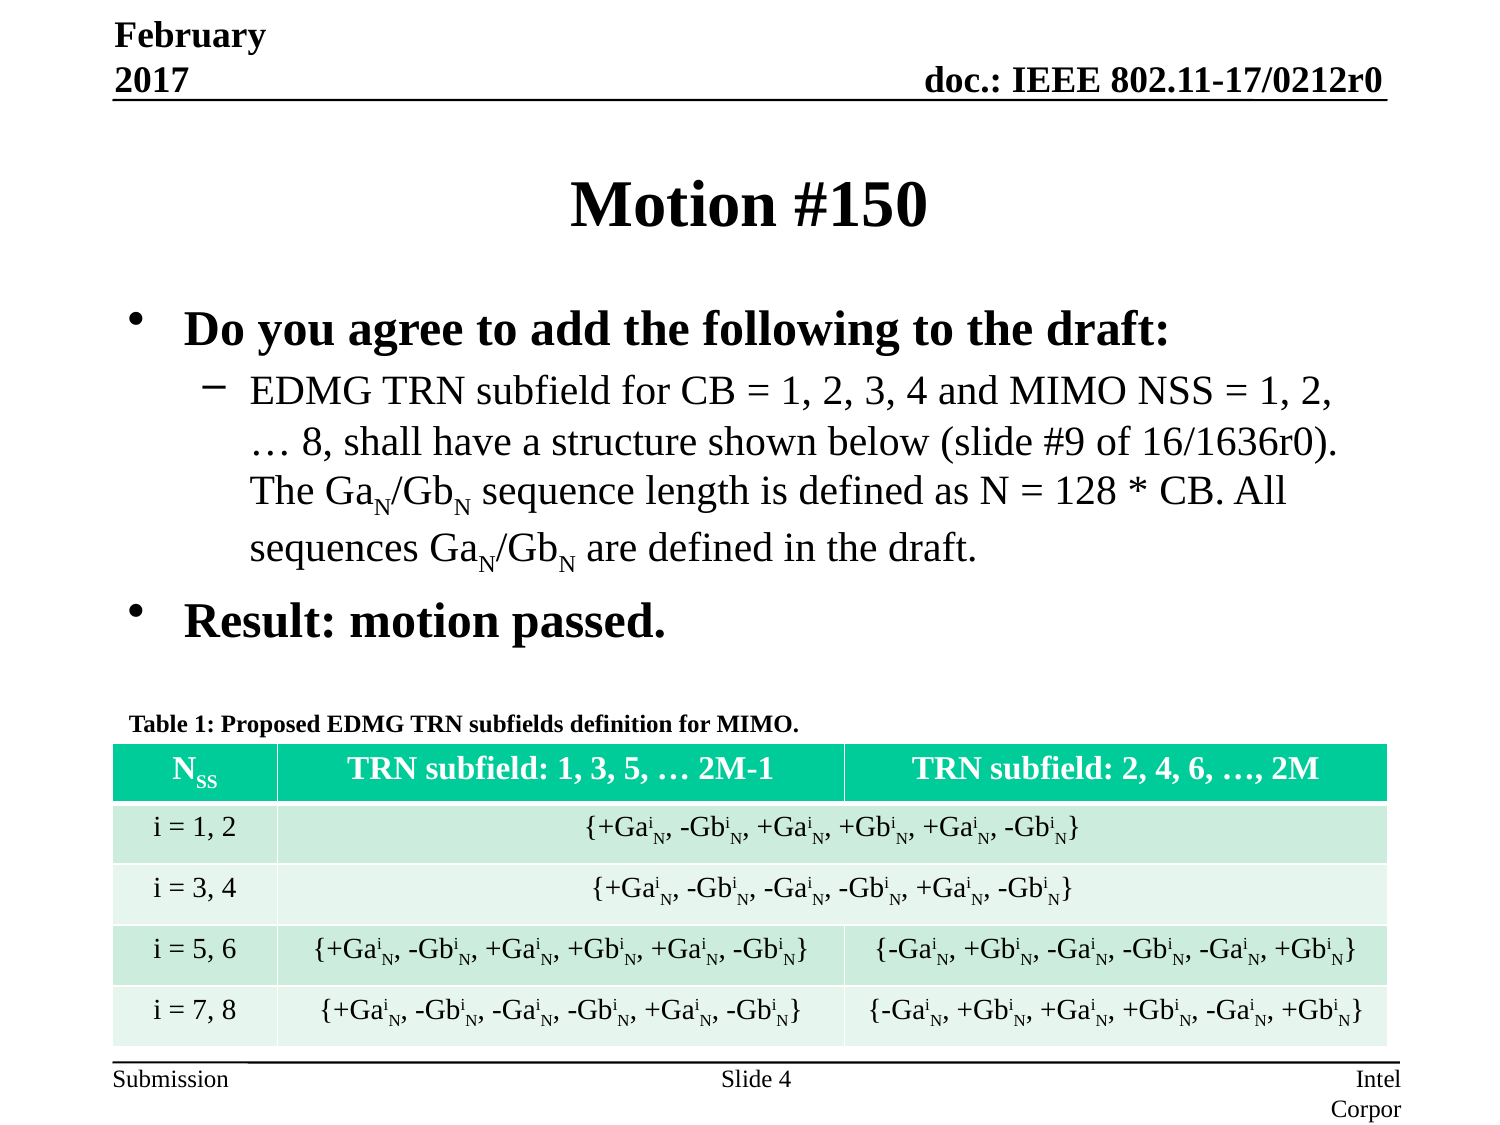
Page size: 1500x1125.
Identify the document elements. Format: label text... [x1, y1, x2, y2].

footer Intel Corporation [1325, 1062, 1402, 1093]
table_cell {+GaiN, -GbiN, -GaiN, -GbiN, +GaiN, -GbiN} [278, 987, 844, 1046]
table_cell {+GaiN, -GbiN, +GaiN, +GbiN, +GaiN, -GbiN} [278, 806, 1387, 863]
table_header TRN subfield: 1, 3, 5, … 2M-1 [278, 746, 844, 801]
table_header TRN subfield: 2, 4, 6, …, 2M [845, 744, 1387, 801]
table_cell i = 5, 6 [113, 926, 277, 985]
table_cell {-GaiN, +GbiN, -GaiN, -GbiN, -GaiN, +GbiN} [845, 926, 1387, 985]
list Do you agree to add the following to the draft: EDMG TRN subfield for CB = 1, 2, 3, 4 and MIMO NSS = 1, 2, … 8, shall have a structure shown below (slide #9 of 16/1636r0). The GaN/GbN sequence length is defined as N = 128 * CB. All sequences GaN/GbN are defined in the draft. Result: motion passed. [112, 287, 1388, 686]
table_cell i = 1, 2 [113, 806, 277, 863]
table_cell {+GaiN, -GbiN, -GaiN, -GbiN, +GaiN, -GbiN} [278, 865, 1387, 924]
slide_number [114, 54, 316, 100]
table_header NSS [113, 744, 277, 801]
table_cell {+GaiN, -GbiN, +GaiN, +GbiN, +GaiN, -GbiN} [278, 926, 844, 985]
text_box Table 1: Proposed EDMG TRN subfields definition for MIMO. [114, 700, 1022, 746]
table_cell i = 3, 4 [113, 865, 277, 924]
slide_number Slide 4 [712, 1062, 800, 1093]
table_cell i = 7, 8 [113, 987, 277, 1046]
table_cell {-GaiN, +GbiN, +GaiN, +GbiN, -GaiN, +GbiN} [845, 987, 1387, 1046]
title Motion #150 [112, 112, 1388, 287]
